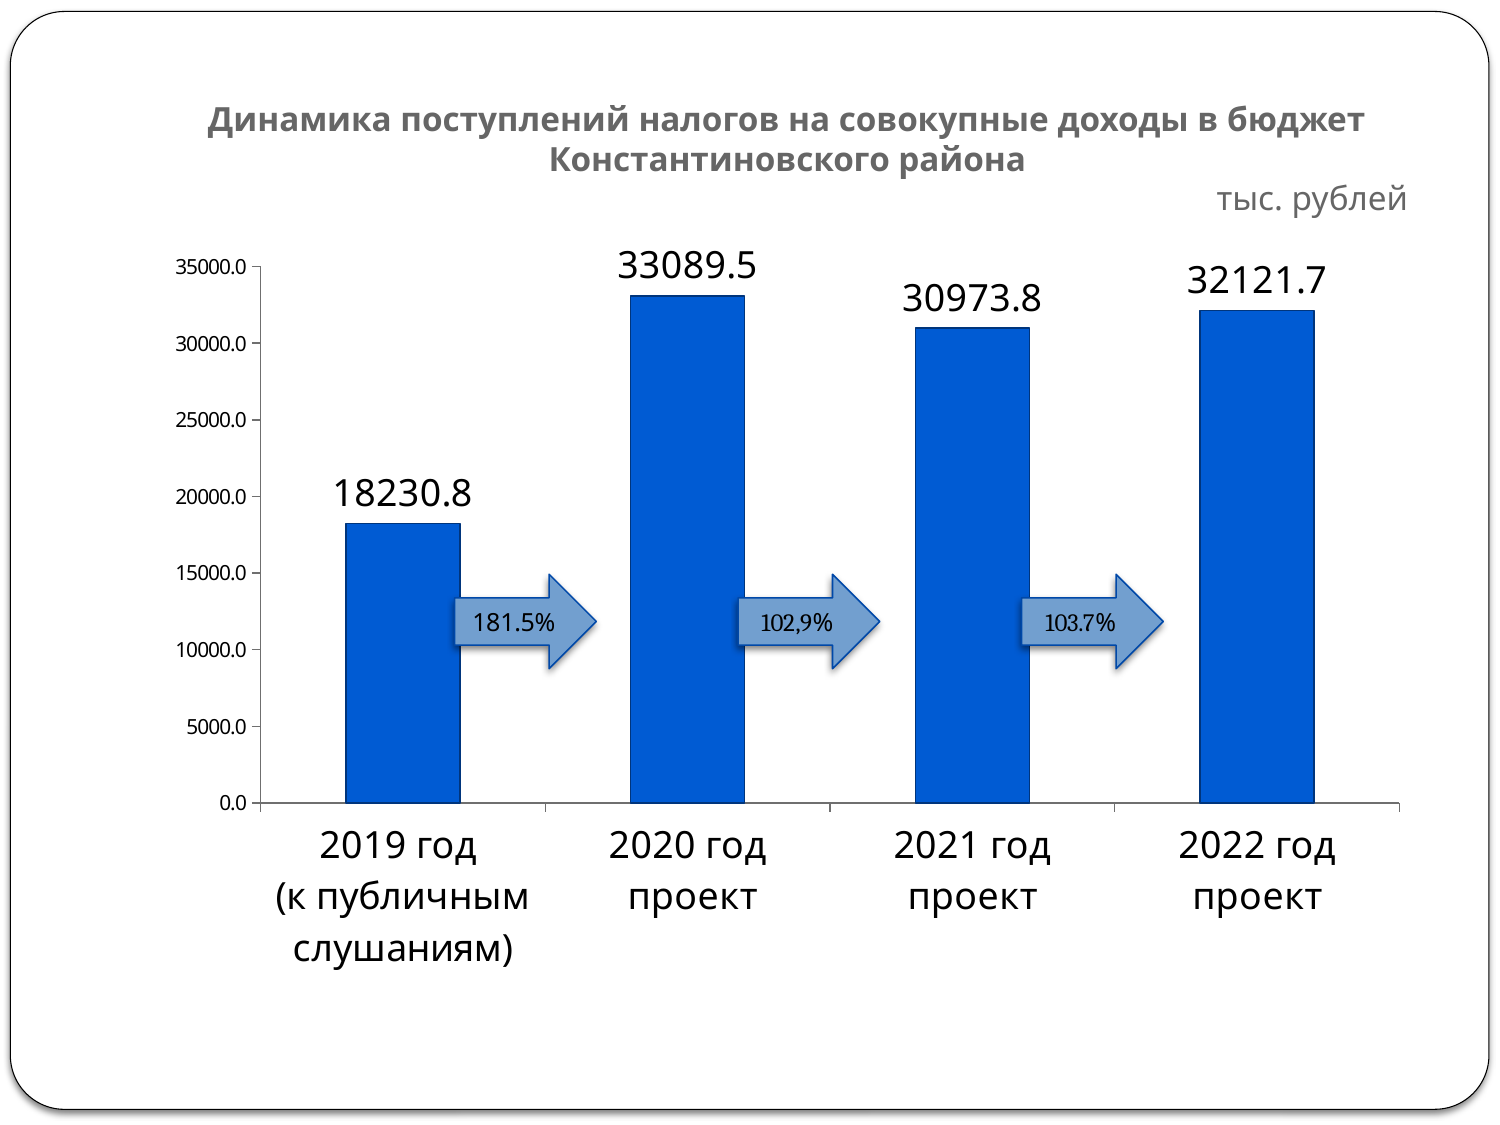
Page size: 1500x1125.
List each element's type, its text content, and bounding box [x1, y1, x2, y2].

chart [149, 237, 1426, 988]
title Динамика поступлений налогов на совокупные доходы в бюджет Константиновского района тыс. рублей [149, 44, 1426, 233]
